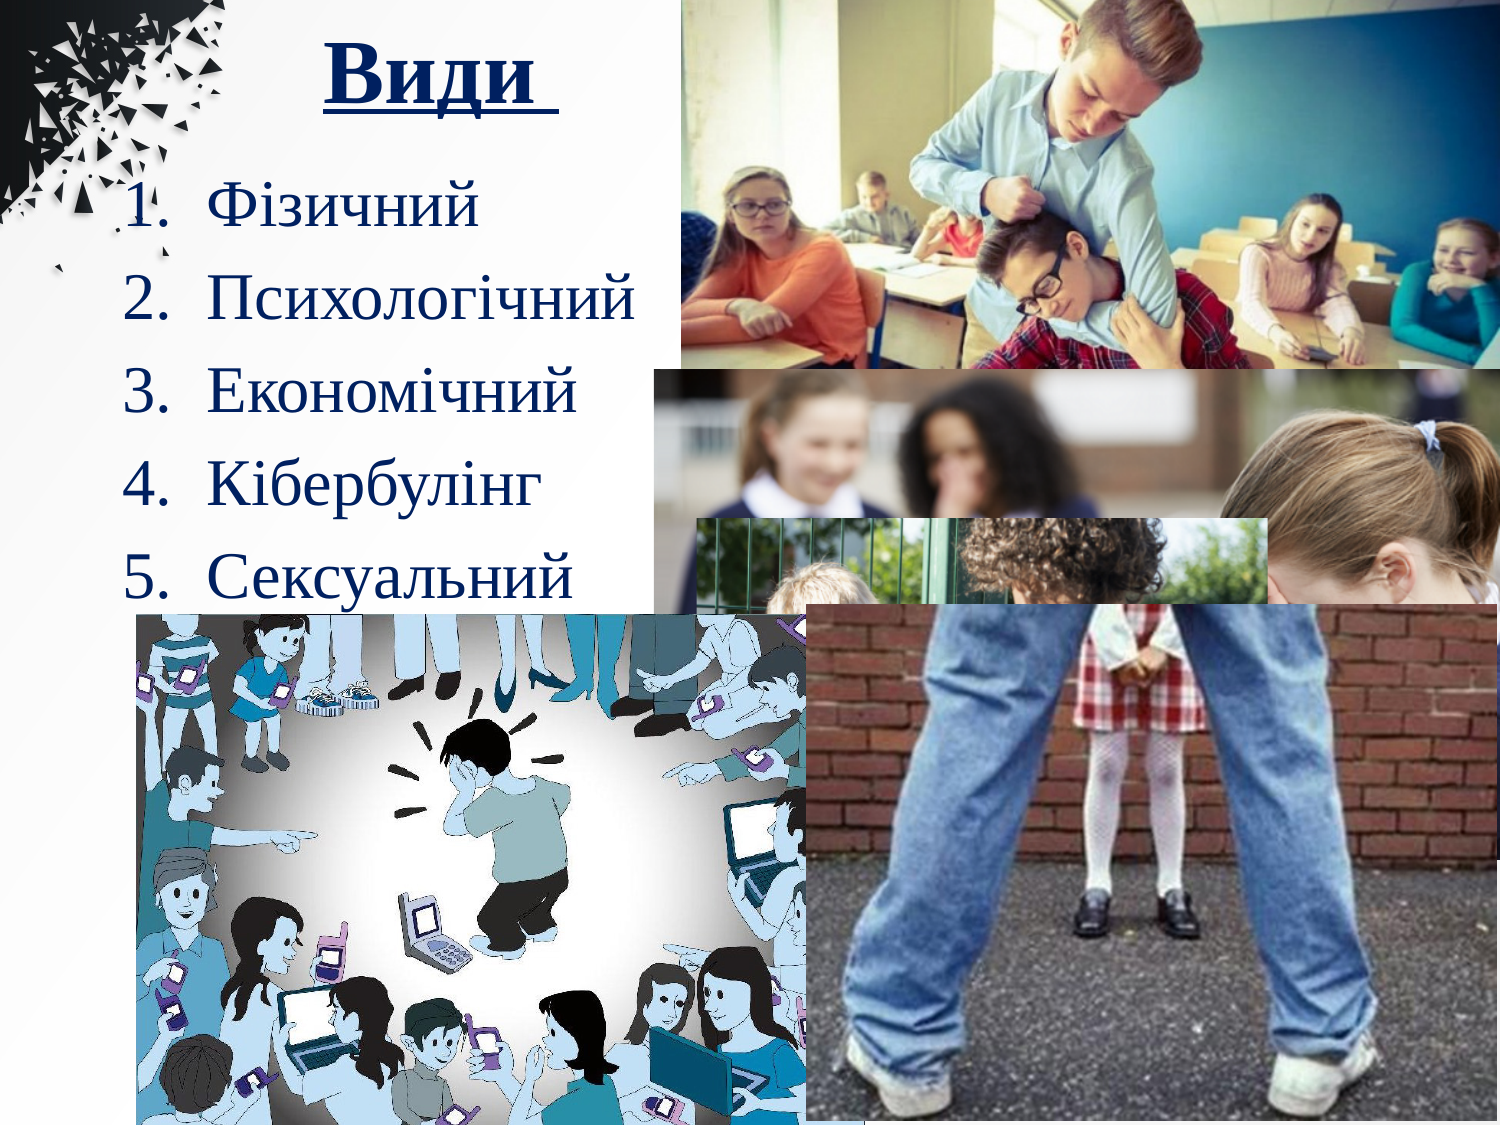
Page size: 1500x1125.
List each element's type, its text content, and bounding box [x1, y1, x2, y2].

list Фізичний Психологічний Економічний Кібербулінг Сексуальний [107, 161, 681, 876]
title Види [308, 0, 681, 161]
picture [0, 0, 1500, 1125]
